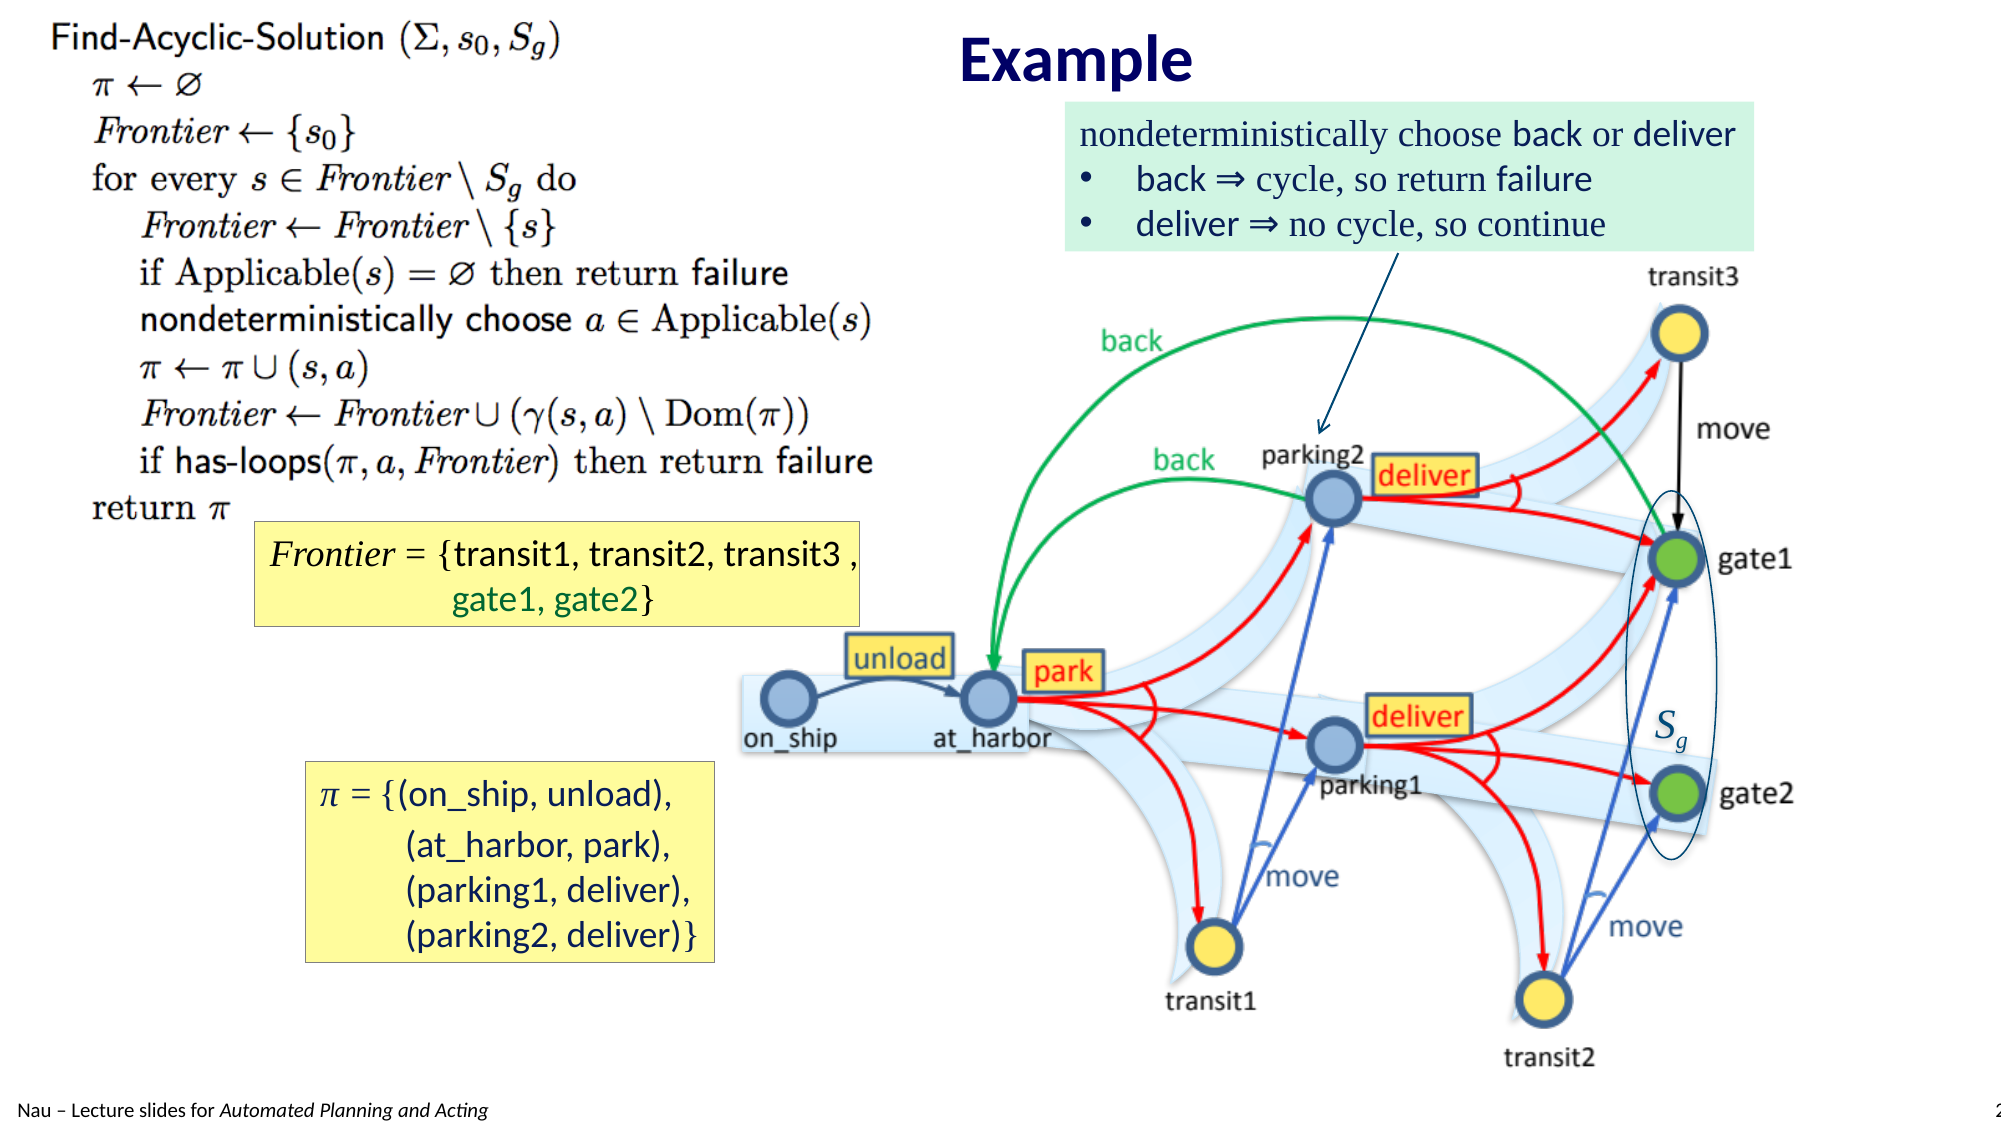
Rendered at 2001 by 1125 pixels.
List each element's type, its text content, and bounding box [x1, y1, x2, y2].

text_box nondeterministically choose back or deliver back ⇒ cycle, so return failure deliver ⇒ no cycle, so continue [1064, 101, 1755, 246]
text_box Frontier = {transit1, transit2, transit3 , gate1, gate2} [254, 535, 734, 627]
title Example [819, 0, 1334, 103]
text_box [1318, 252, 1399, 435]
text_box π = {(on_ship, unload), (at_harbor, park), (parking1, deliver), (parking2, deliver)} [305, 761, 715, 963]
picture [48, 16, 1803, 1078]
